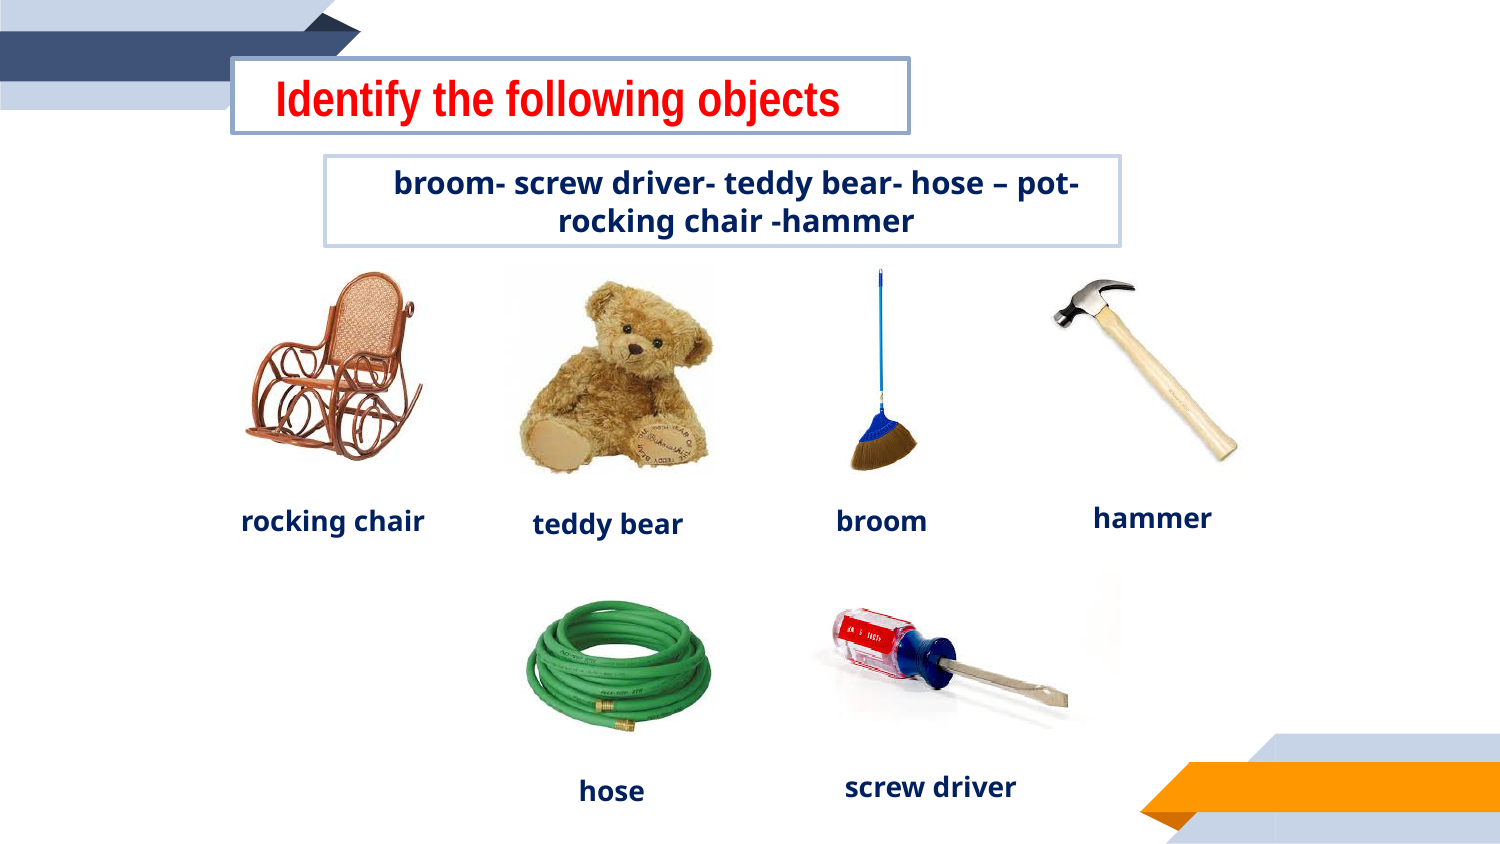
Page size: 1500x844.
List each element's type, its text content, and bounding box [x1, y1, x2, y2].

text_box hammer [1078, 492, 1256, 542]
picture [785, 571, 1121, 730]
text_box broom [785, 495, 979, 545]
text_box broom- screw driver- teddy bear- hose – pot- rocking chair -hammer [323, 154, 1122, 248]
picture [229, 263, 445, 477]
text_box screw driver [829, 762, 1076, 811]
picture [504, 263, 715, 475]
text_box teddy bear [503, 499, 714, 548]
text_box Identify the following objects [230, 56, 911, 135]
text_box rocking chair [226, 495, 458, 545]
text_box hose [563, 771, 697, 815]
picture [521, 569, 715, 764]
picture [774, 264, 986, 475]
picture [1040, 266, 1251, 475]
